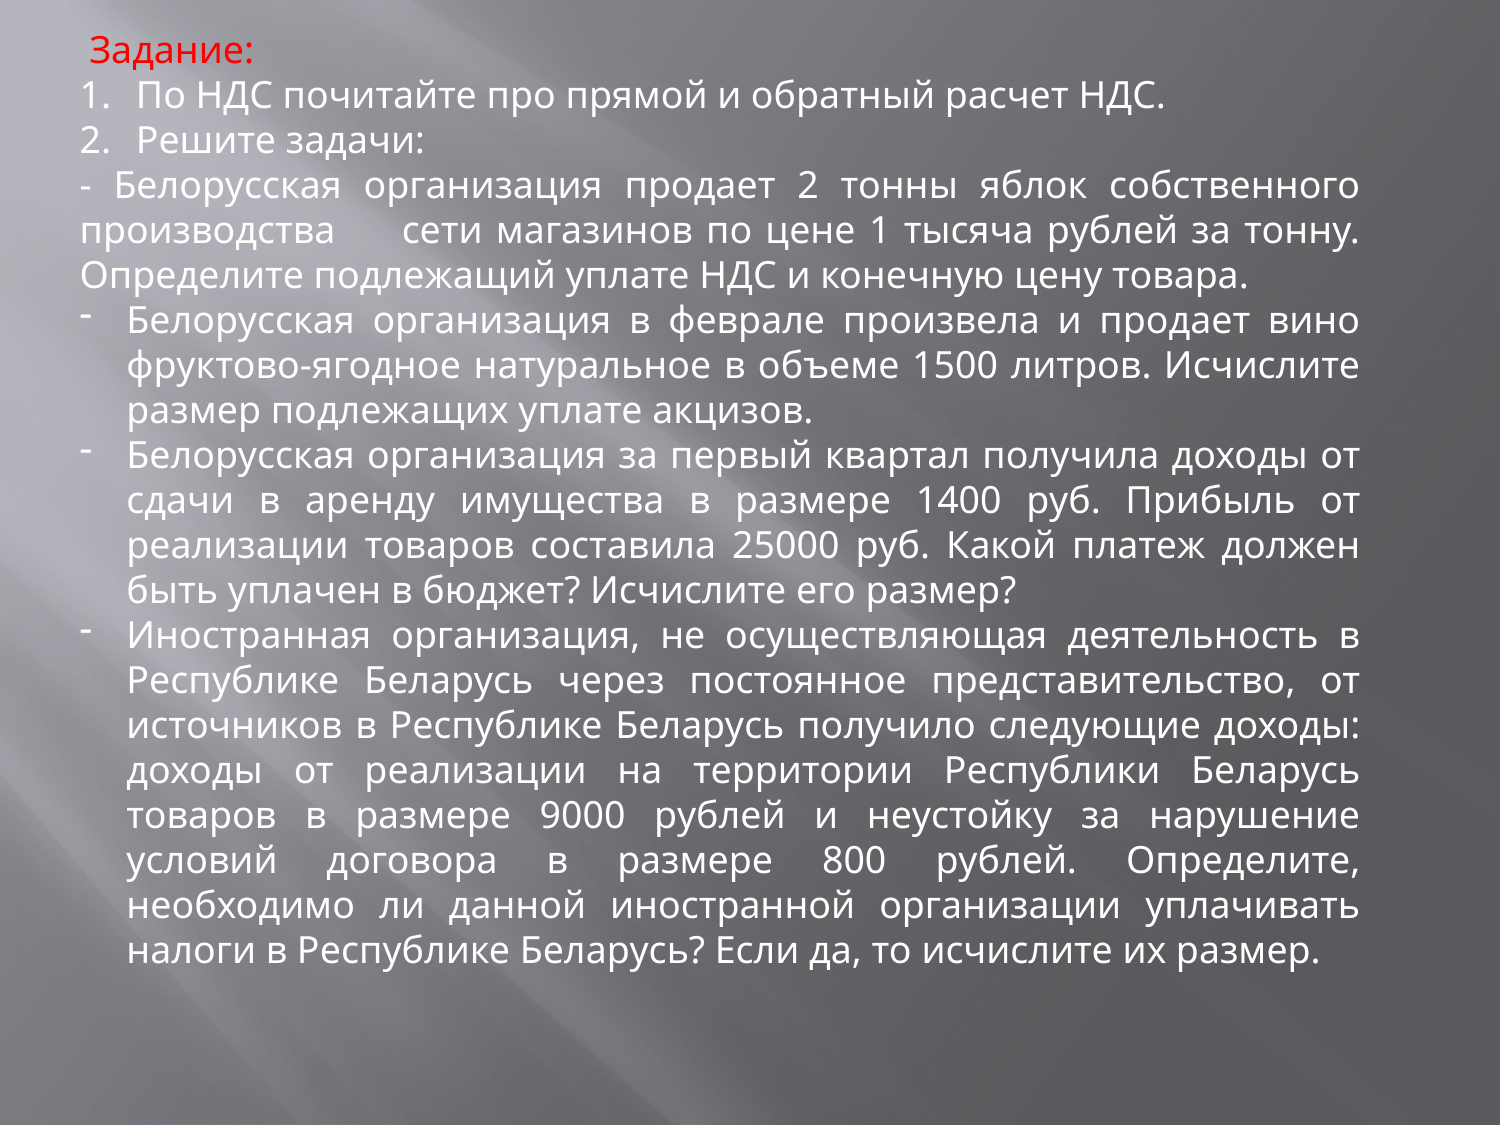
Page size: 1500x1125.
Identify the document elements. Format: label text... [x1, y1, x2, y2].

text_box Задание: По НДС почитайте про прямой и обратный расчет НДС. Решите задачи: - Белорусская организация продает 2 тонны яблок собственного производства сети магазинов по цене 1 тысяча рублей за тонну. Определите подлежащий уплате НДС и конечную цену товара. Белорусская организация в феврале произвела и продает вино фруктово-ягодное натуральное в объеме 1500 литров. Исчислите размер подлежащих уплате акцизов. Белорусская организация за первый квартал получила доходы от сдачи в аренду имущества в размере 1400 руб. Прибыль от реализации товаров составила 25000 руб. Какой платеж должен быть уплачен в бюджет? Исчислите его размер? Иностранная организация, не осуществляющая деятельность в Республике Беларусь через постоянное представительство, от источников в Республике Беларусь получило следующие доходы: доходы от реализации на территории Республики Беларусь товаров в размере 9000 рублей и неустойку за нарушение условий договора в размере 800 рублей. Определите, необходимо ли данной иностранной организации уплачивать налоги в Республике Беларусь? Если да, то исчислите их размер. [64, 19, 1376, 1024]
